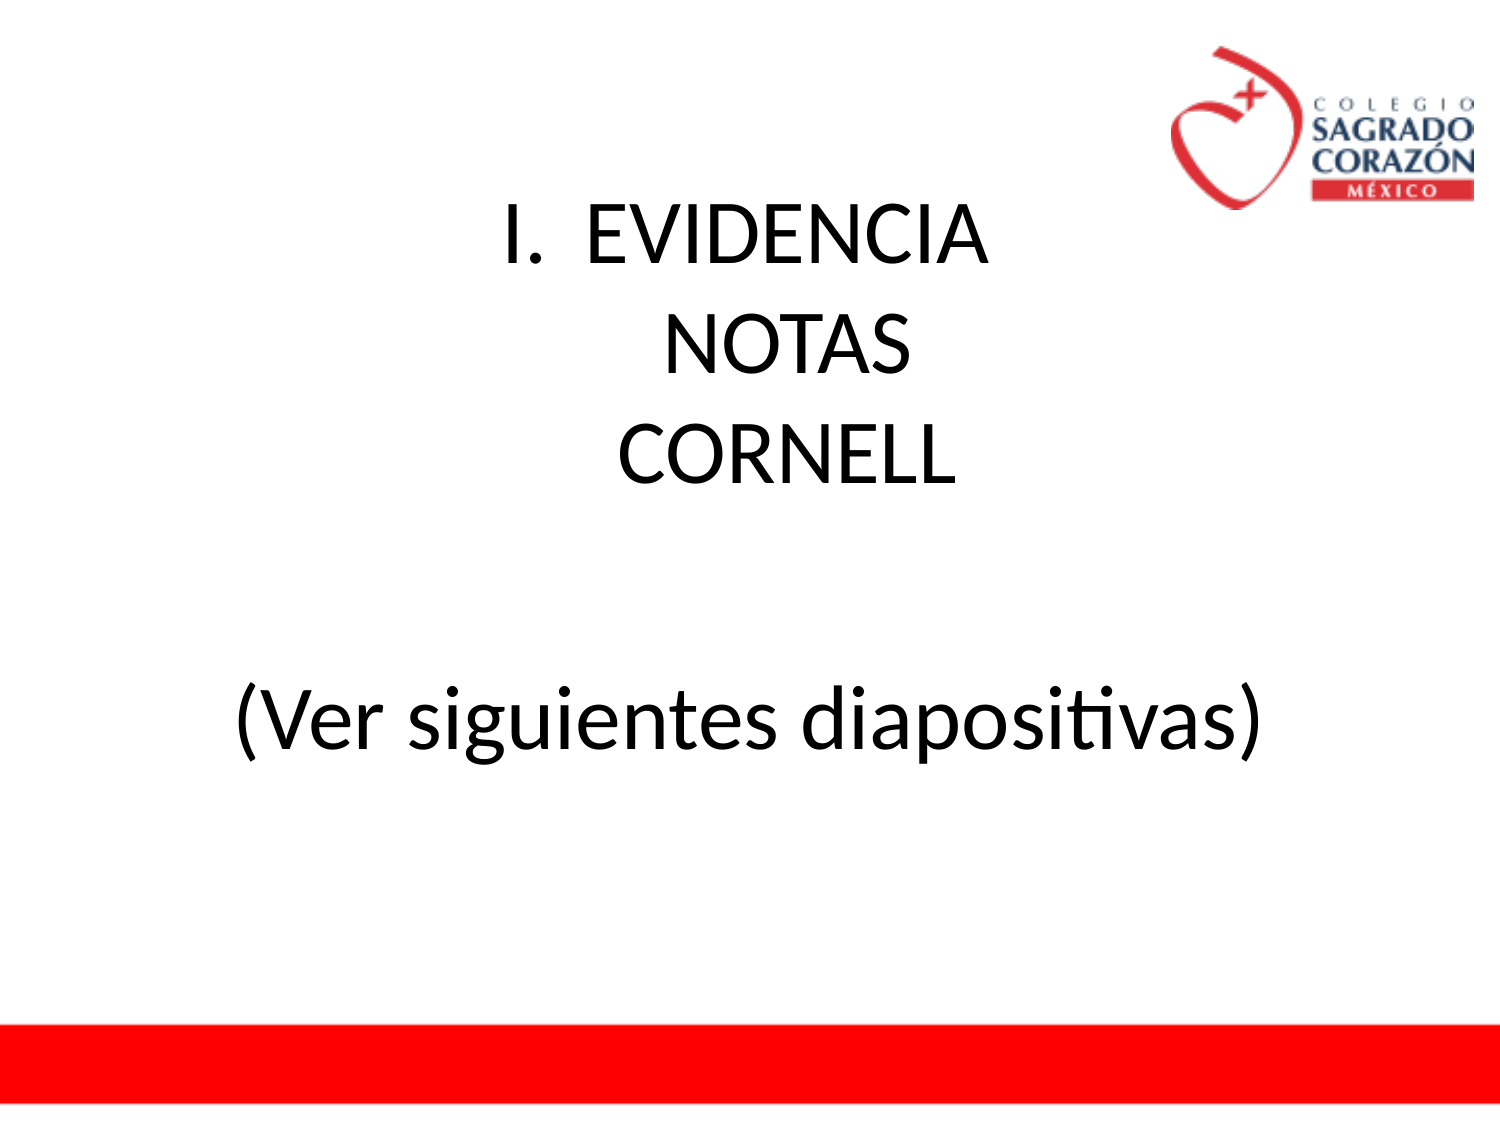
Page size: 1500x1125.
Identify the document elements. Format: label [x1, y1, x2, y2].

text_box [0, 24, 1500, 1123]
